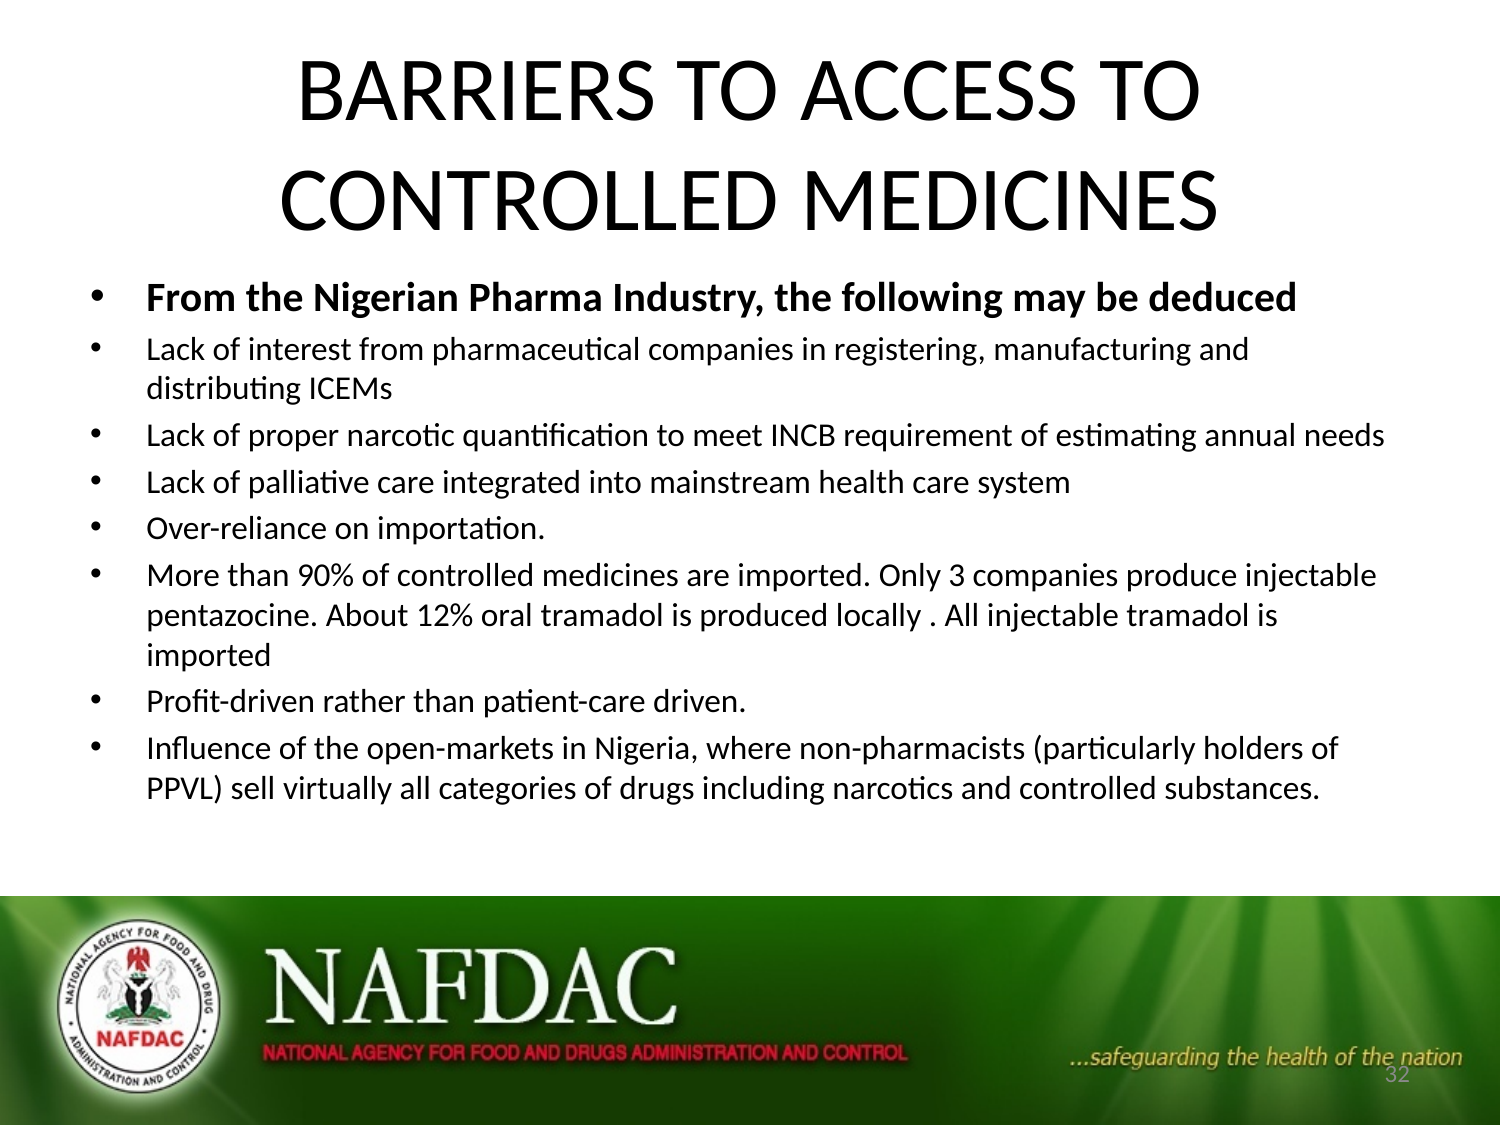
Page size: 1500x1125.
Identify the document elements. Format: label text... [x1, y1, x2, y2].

title BARRIERS TO ACCESS TO CONTROLLED MEDICINES [75, 45, 1425, 233]
list From the Nigerian Pharma Industry, the following may be deduced Lack of interest from pharmaceutical companies in registering, manufacturing and distributing ICEMs Lack of proper narcotic quantification to meet INCB requirement of estimating annual needs Lack of palliative care integrated into mainstream health care system Over-reliance on importation. More than 90% of controlled medicines are imported. Only 3 companies produce injectable pentazocine. About 12% oral tramadol is produced locally . All injectable tramadol is imported Profit-driven rather than patient-care driven. Influence of the open-markets in Nigeria, where non-pharmacists (particularly holders of PPVL) sell virtually all categories of drugs including narcotics and controlled substances. [75, 262, 1425, 1005]
slide_number 32 [1074, 1042, 1425, 1103]
picture [0, 896, 1500, 1125]
